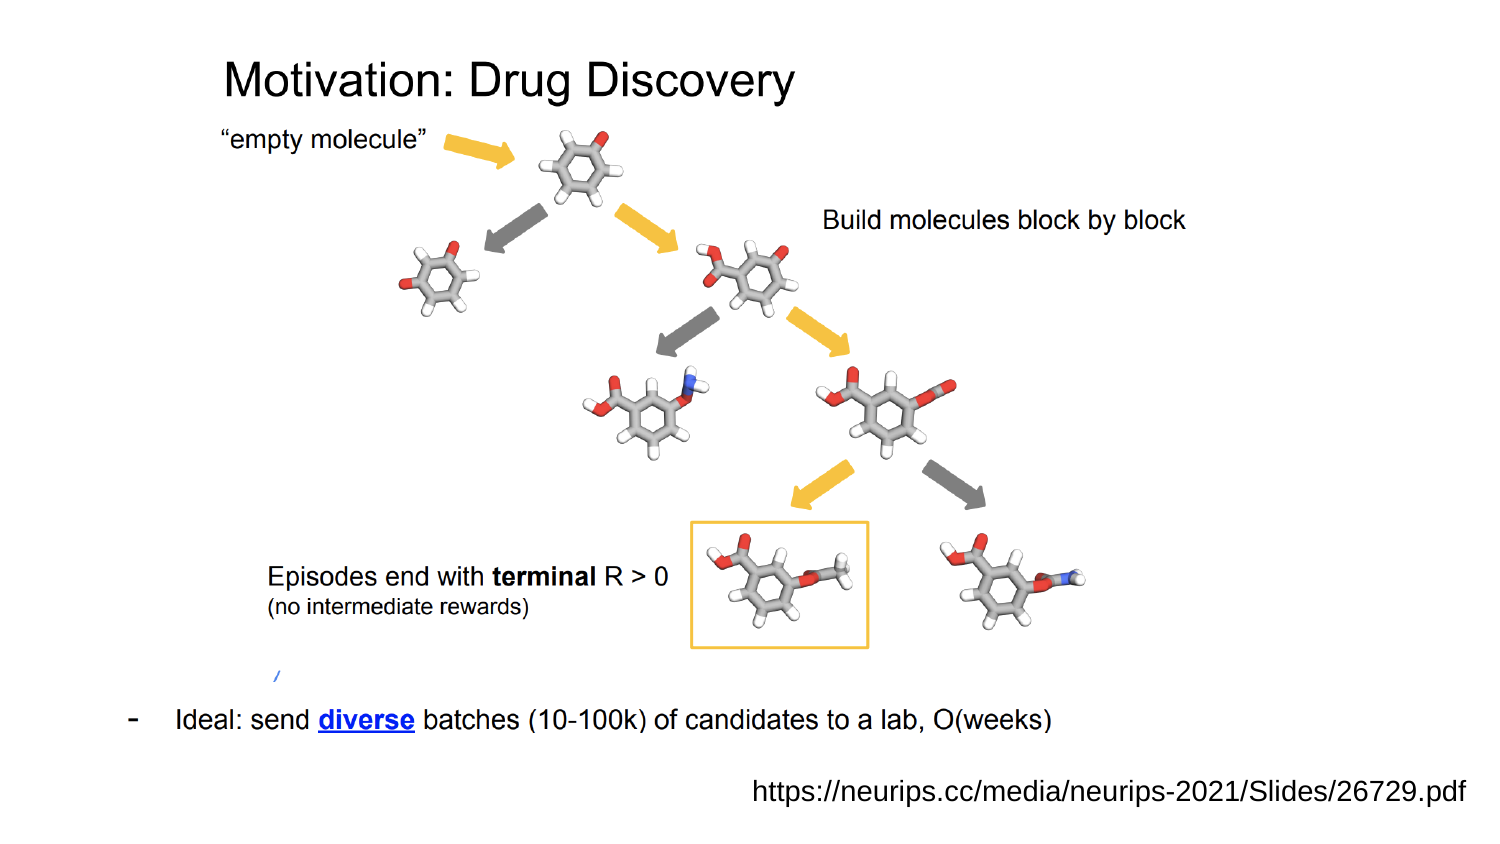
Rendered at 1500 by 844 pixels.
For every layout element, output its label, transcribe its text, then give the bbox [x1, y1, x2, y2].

picture [68, 19, 1432, 733]
text_box https://neurips.cc/media/neurips-2021/Slides/26729.pdf [737, 757, 1492, 823]
